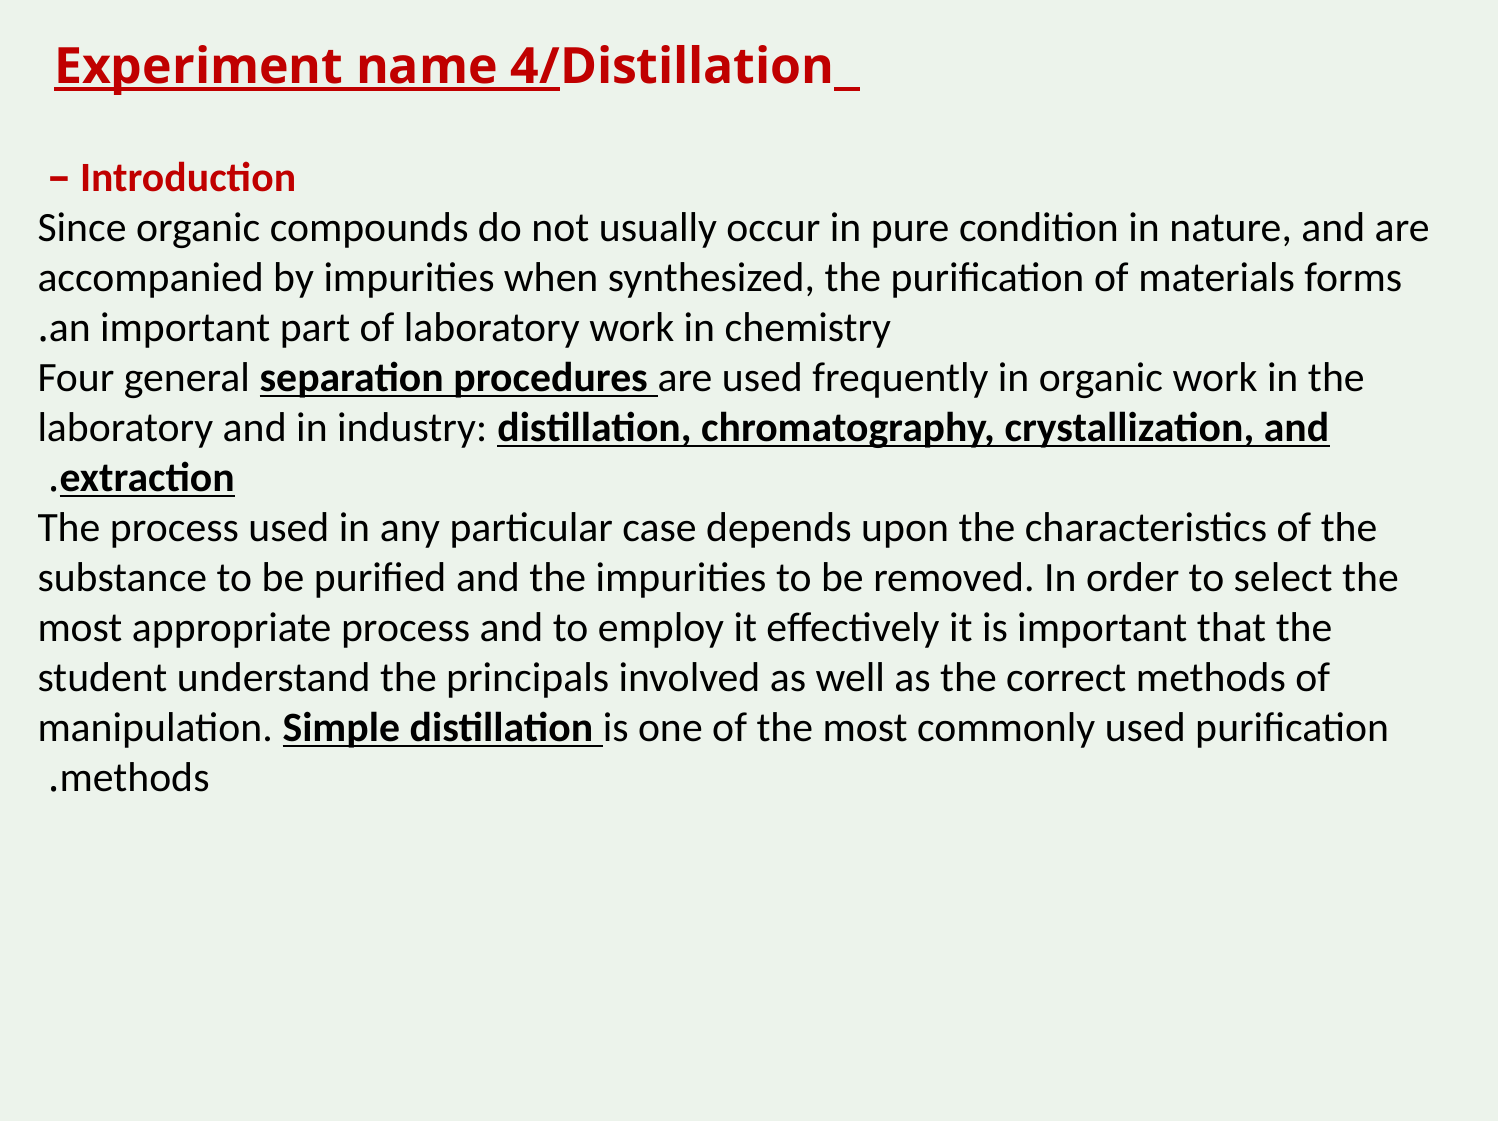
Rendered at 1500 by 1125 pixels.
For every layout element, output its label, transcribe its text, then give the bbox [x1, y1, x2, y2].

list Introduction – Since organic compounds do not usually occur in pure condition in nature, and are accompanied by impurities when synthesized, the purification of materials forms an important part of laboratory work in chemistry. Four general separation procedures are used frequently in organic work in the laboratory and in industry: distillation, chromatography, crystallization, and extraction. The process used in any particular case depends upon the characteristics of the substance to be purified and the impurities to be removed. In order to select the most appropriate process and to employ it effectively it is important that the student understand the principals involved as well as the correct methods of manipulation. Simple distillation is one of the most commonly used purification methods. [37, 149, 1438, 807]
picture [0, 0, 1498, 1121]
title Experiment name 4/Distillation [54, 33, 1350, 149]
